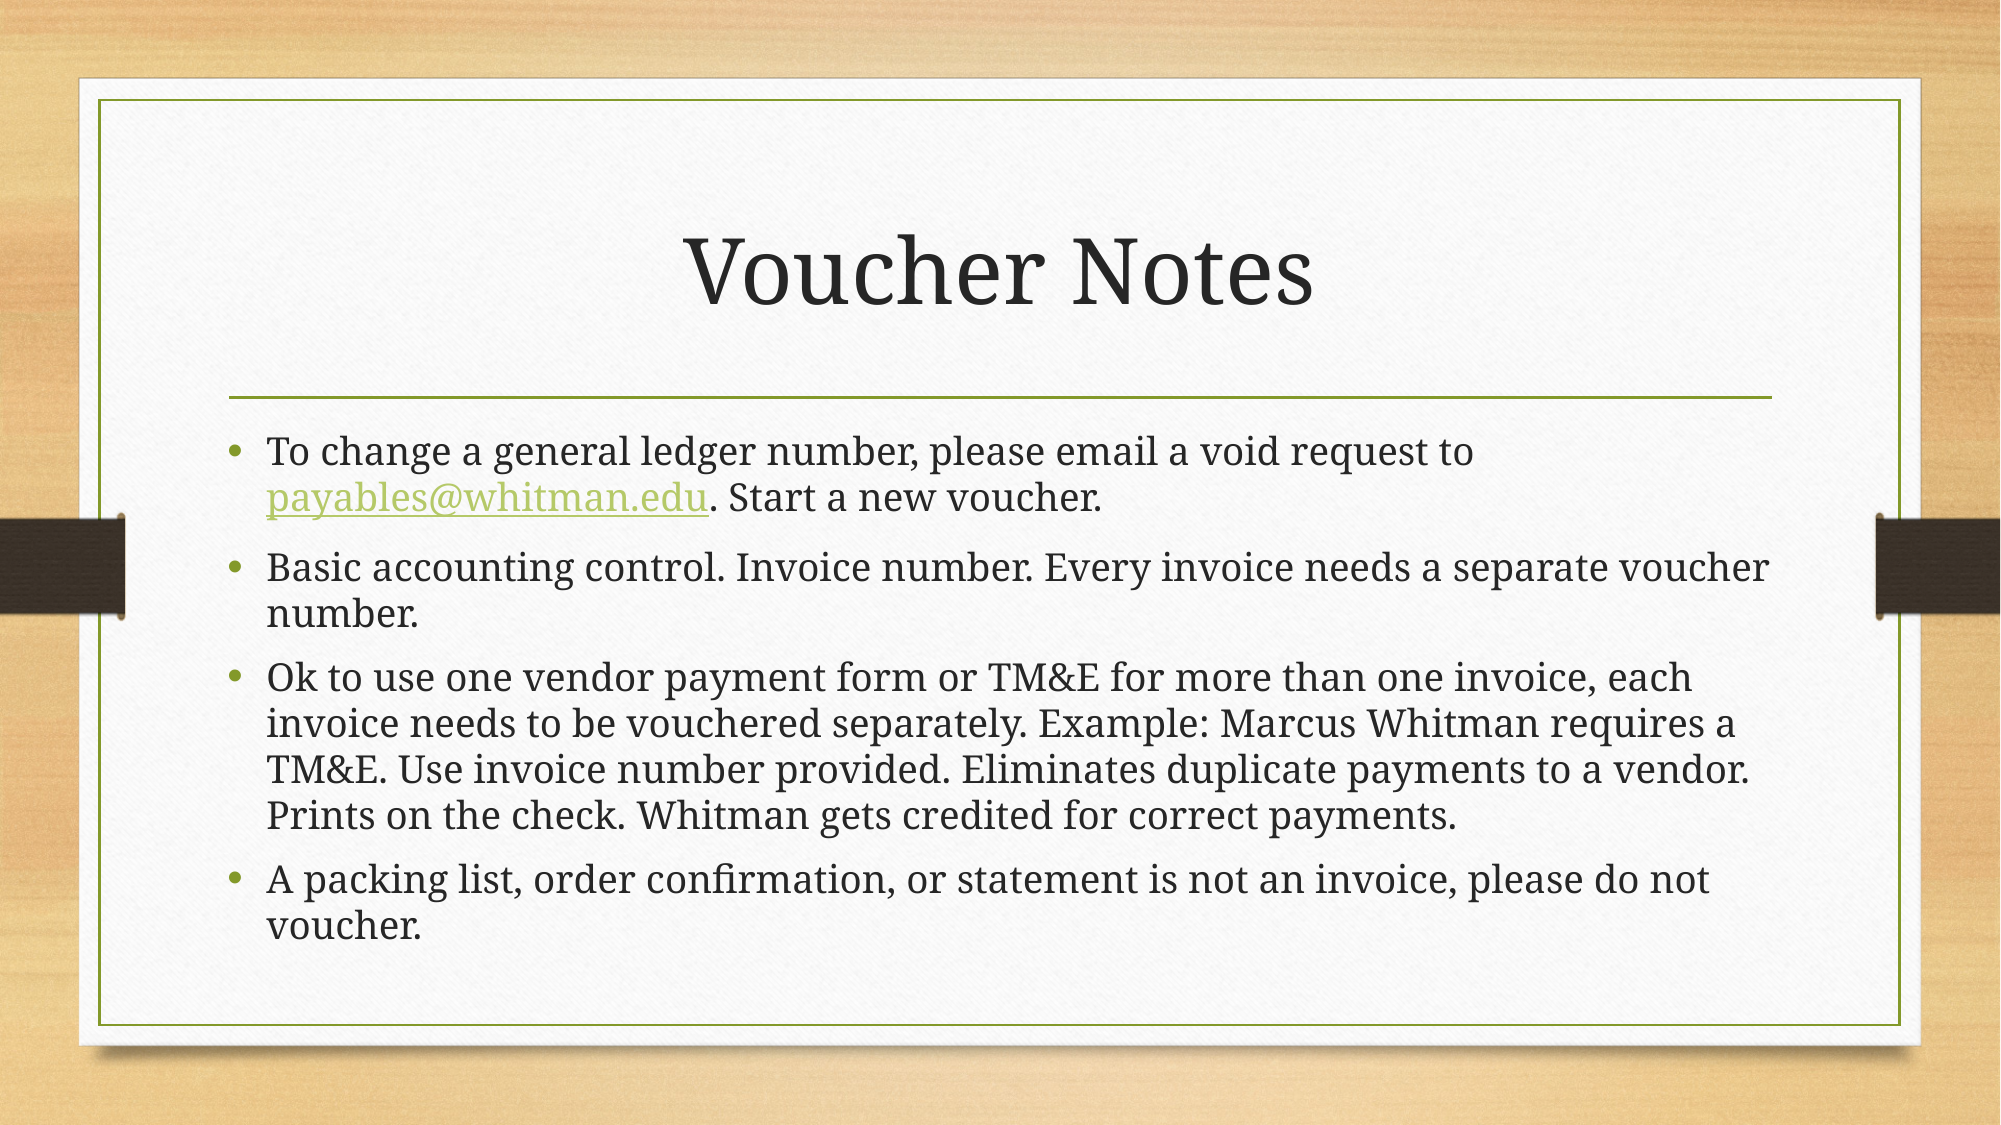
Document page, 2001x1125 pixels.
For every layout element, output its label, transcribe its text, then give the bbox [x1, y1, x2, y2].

picture [0, 0, 2001, 1125]
list To change a general ledger number, please email a void request to payables@whitman.edu. Start a new voucher. Basic accounting control. Invoice number. Every invoice needs a separate voucher number. Ok to use one vendor payment form or TM&E for more than one invoice, each invoice needs to be vouchered separately. Example: Marcus Whitman requires a TM&E. Use invoice number provided. Eliminates duplicate payments to a vendor. Prints on the check. Whitman gets credited for correct payments. A packing list, order confirmation, or statement is not an invoice, please do not voucher. [212, 419, 1788, 964]
title Voucher Notes [212, 161, 1788, 375]
